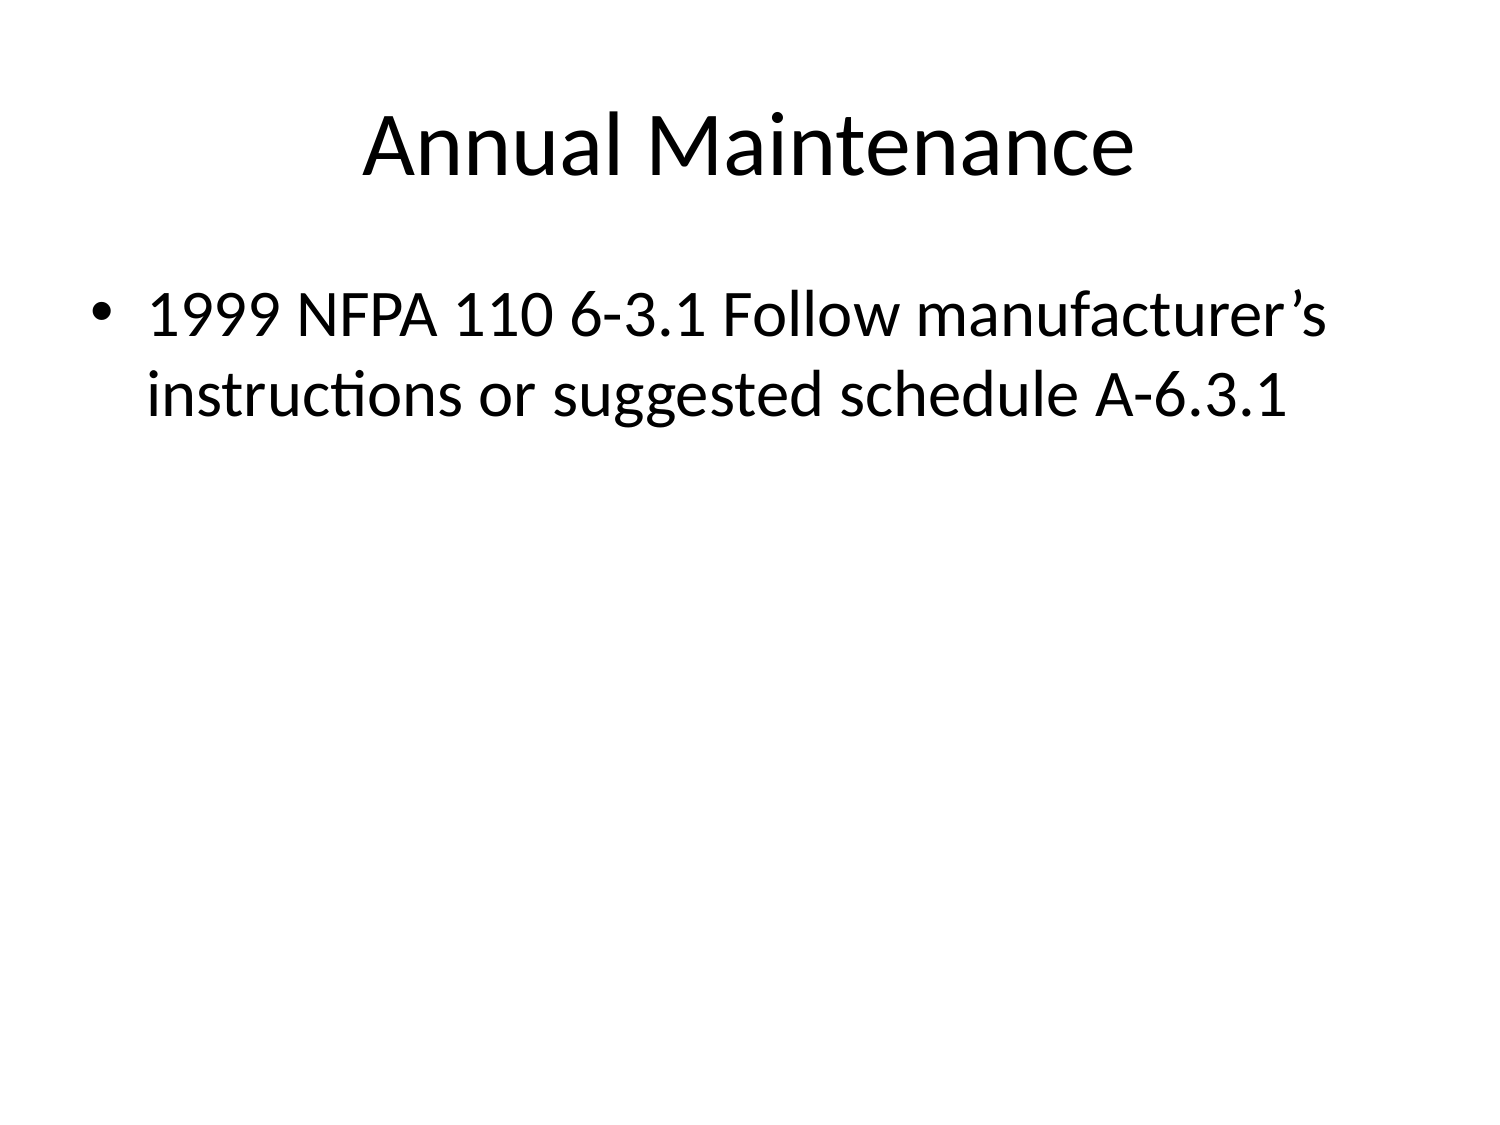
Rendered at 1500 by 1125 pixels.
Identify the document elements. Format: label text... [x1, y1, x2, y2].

title Annual Maintenance [75, 45, 1425, 233]
list 1999 NFPA 110 6-3.1 Follow manufacturer’s instructions or suggested schedule A-6.3.1 [75, 262, 1425, 1005]
